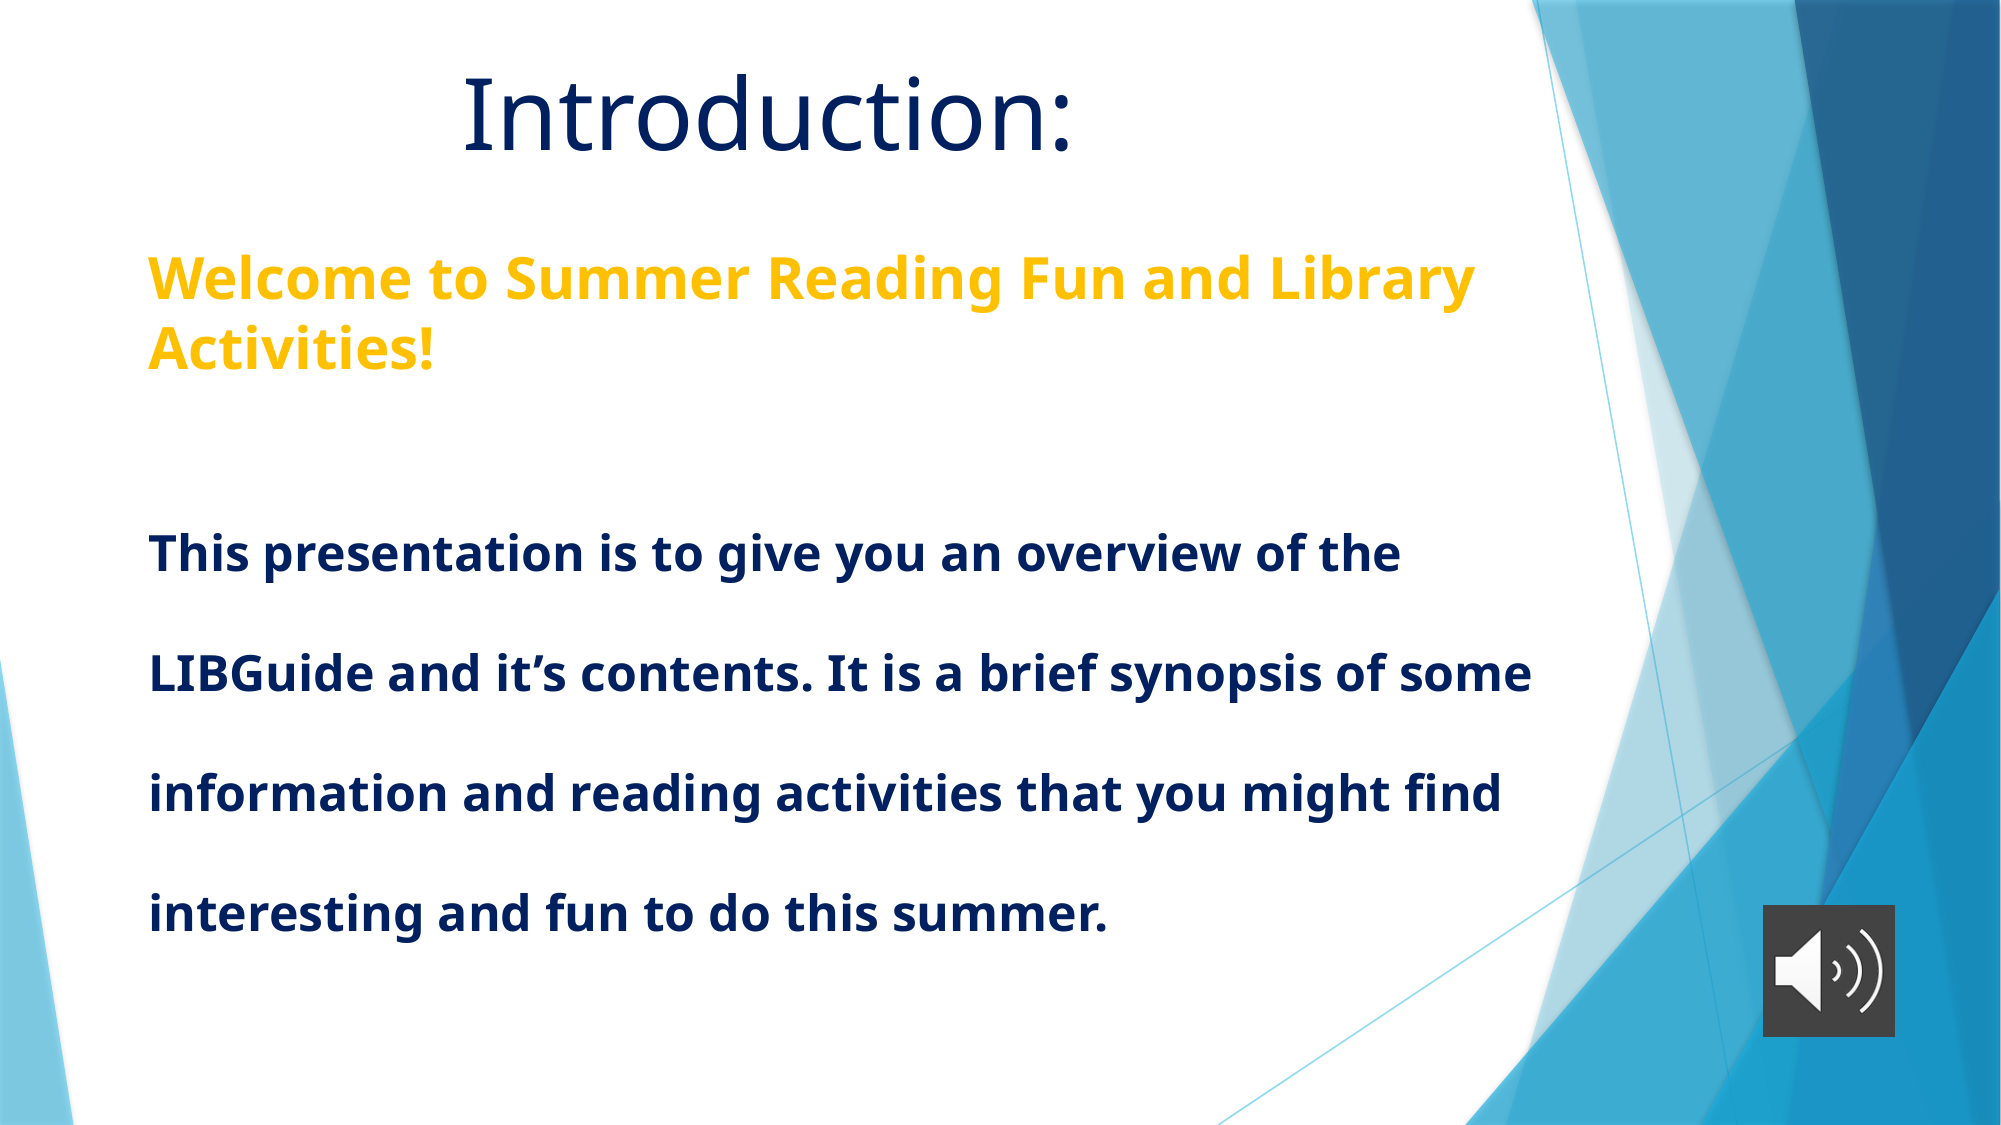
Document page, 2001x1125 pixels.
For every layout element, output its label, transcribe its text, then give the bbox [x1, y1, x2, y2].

picture [1761, 903, 1897, 1039]
text_box Welcome to Summer Reading Fun and Library Activities! This presentation is to give you an overview of the LIBGuide and it’s contents. It is a brief synopsis of some information and reading activities that you might find interesting and fun to do this summer. [133, 233, 1592, 1009]
text_box Introduction: [113, 42, 1425, 178]
